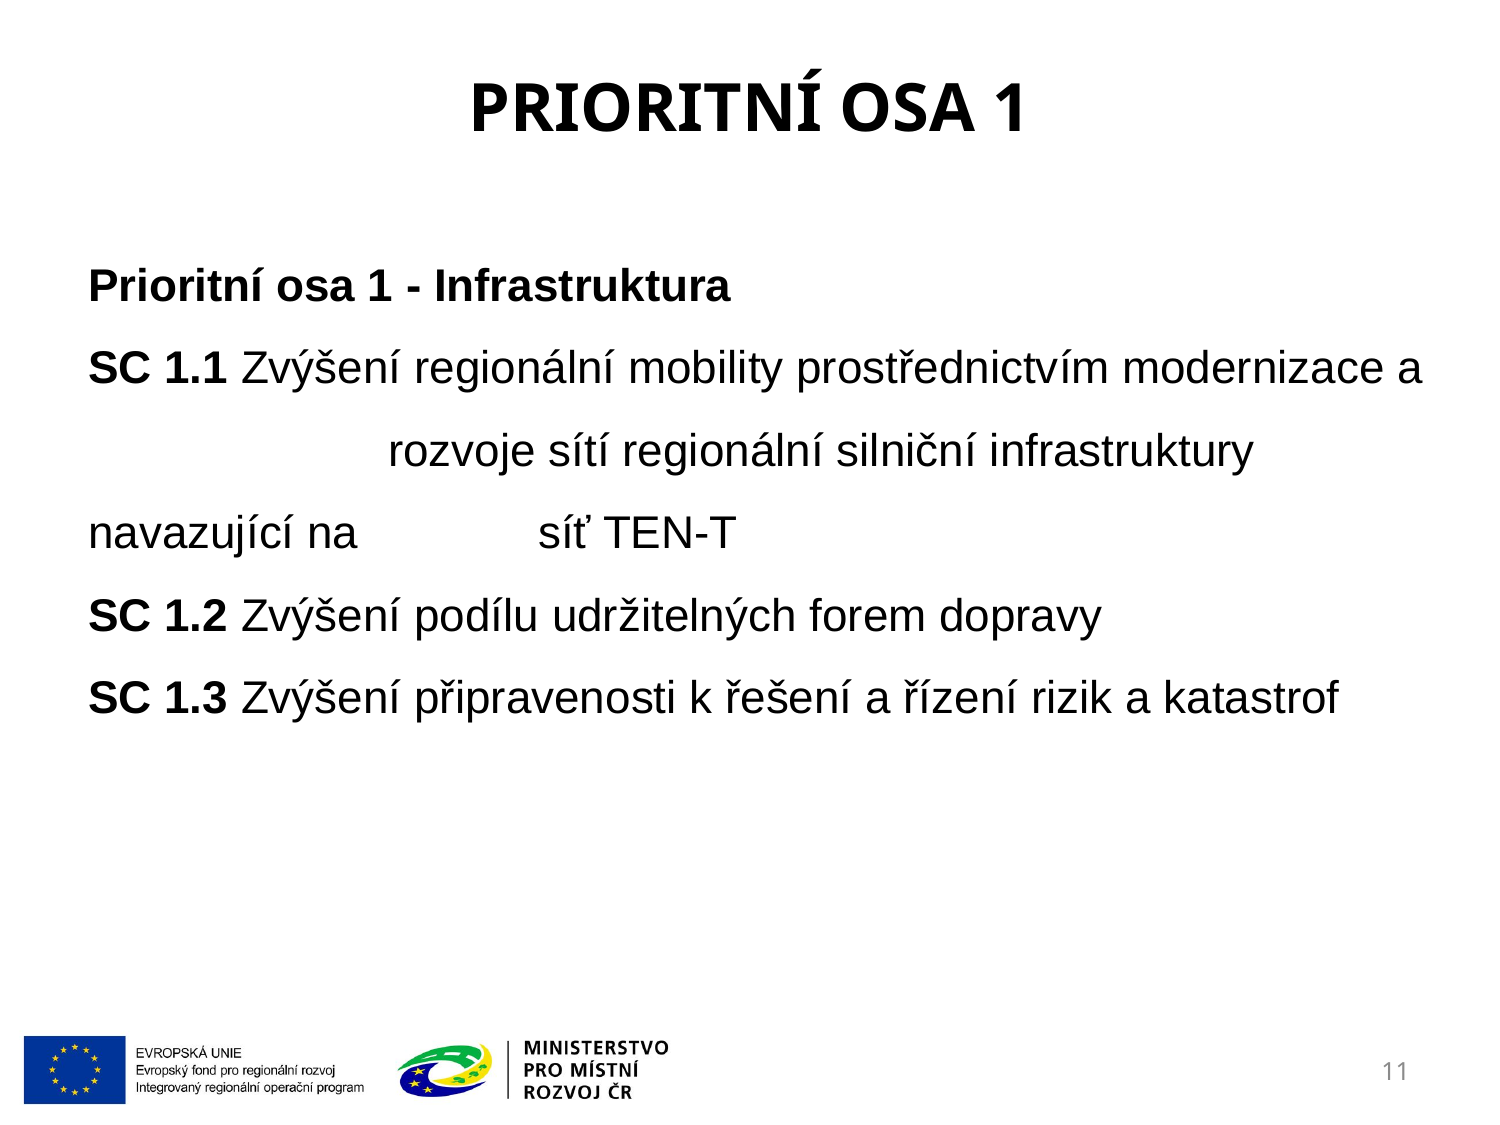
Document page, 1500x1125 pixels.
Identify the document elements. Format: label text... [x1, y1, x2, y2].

text_box [74, 45, 1425, 165]
picture [0, 1012, 691, 1125]
text_box Prioritní osa 1 - Infrastruktura SC 1.1 Zvýšení regionální mobility prostřednictvím modernizace a rozvoje sítí regionální silniční infrastruktury navazující na síť TEN-T SC 1.2 Zvýšení podílu udržitelných forem dopravy SC 1.3 Zvýšení připravenosti k řešení a řízení rizik a katastrof [73, 165, 1449, 785]
slide_number 11 [1074, 1042, 1425, 1103]
title Prioritní osa 1 [50, 9, 1450, 200]
